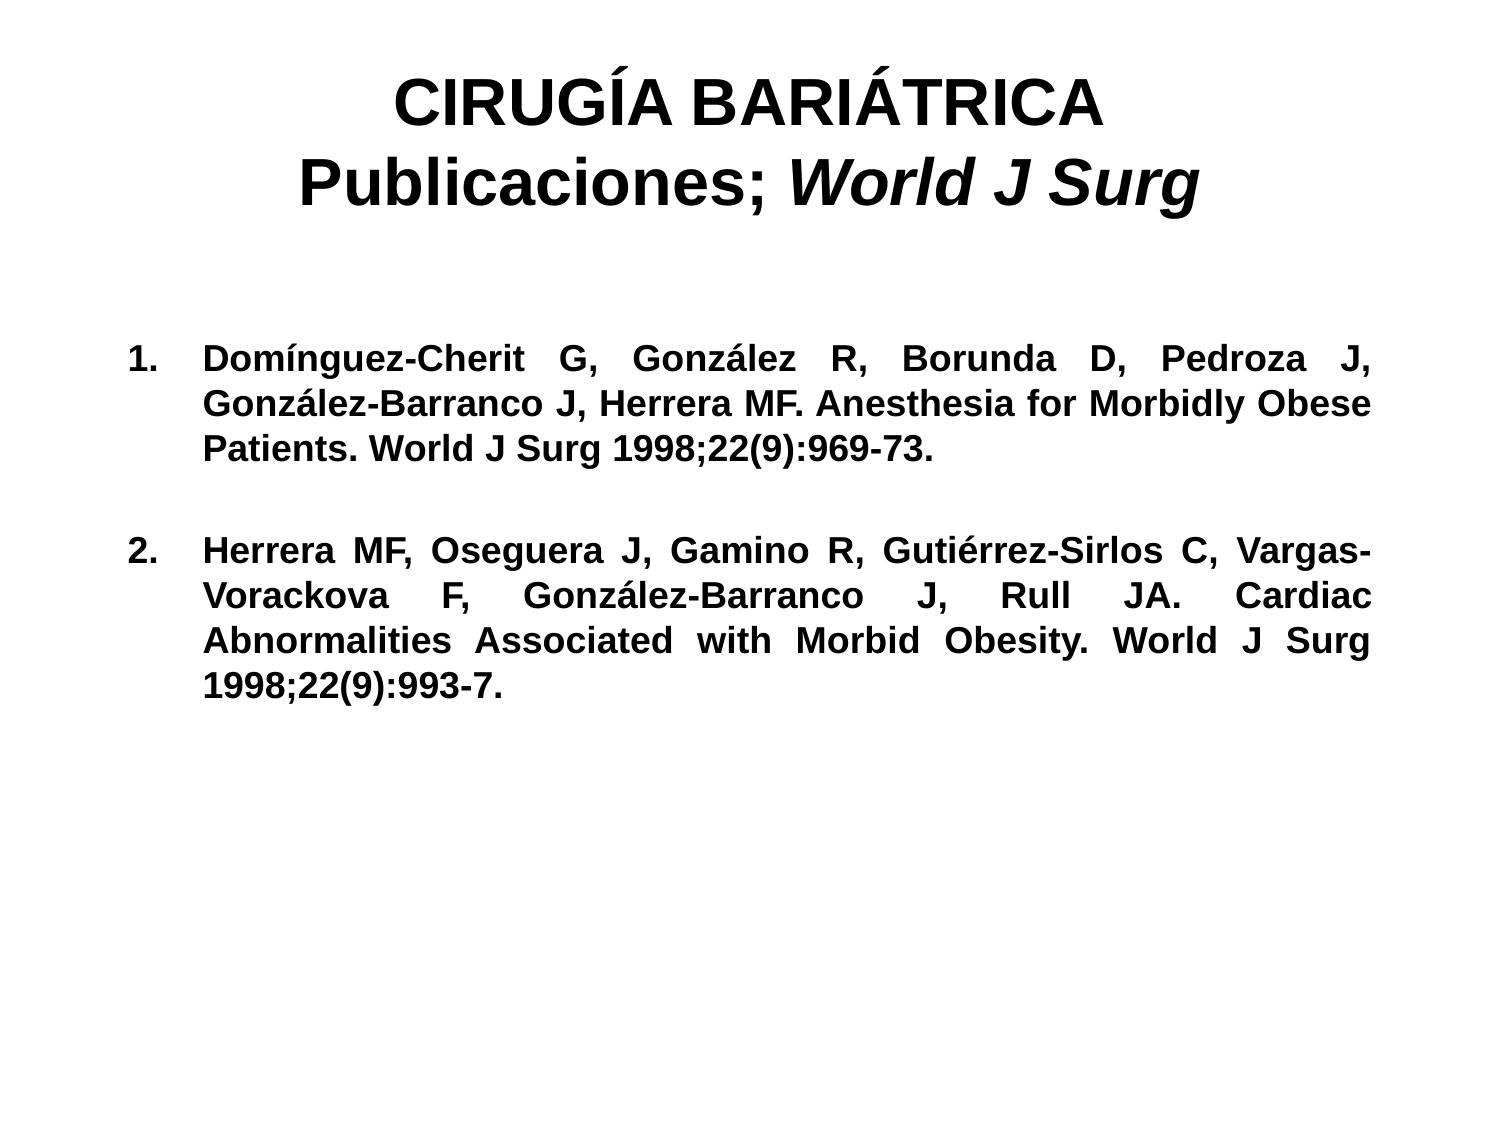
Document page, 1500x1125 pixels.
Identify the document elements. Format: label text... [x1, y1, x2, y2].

list Domínguez-Cherit G, González R, Borunda D, Pedroza J, González-Barranco J, Herrera MF. Anesthesia for Morbidly Obese Patients. World J Surg 1998;22(9):969-73. Herrera MF, Oseguera J, Gamino R, Gutiérrez-Sirlos C, Vargas-Vorackova F, González-Barranco J, Rull JA. Cardiac Abnormalities Associated with Morbid Obesity. World J Surg 1998;22(9):993-7. [112, 326, 1388, 659]
title CIRUGÍA BARIÁTRICA Publicaciones; World J Surg [75, 45, 1425, 233]
